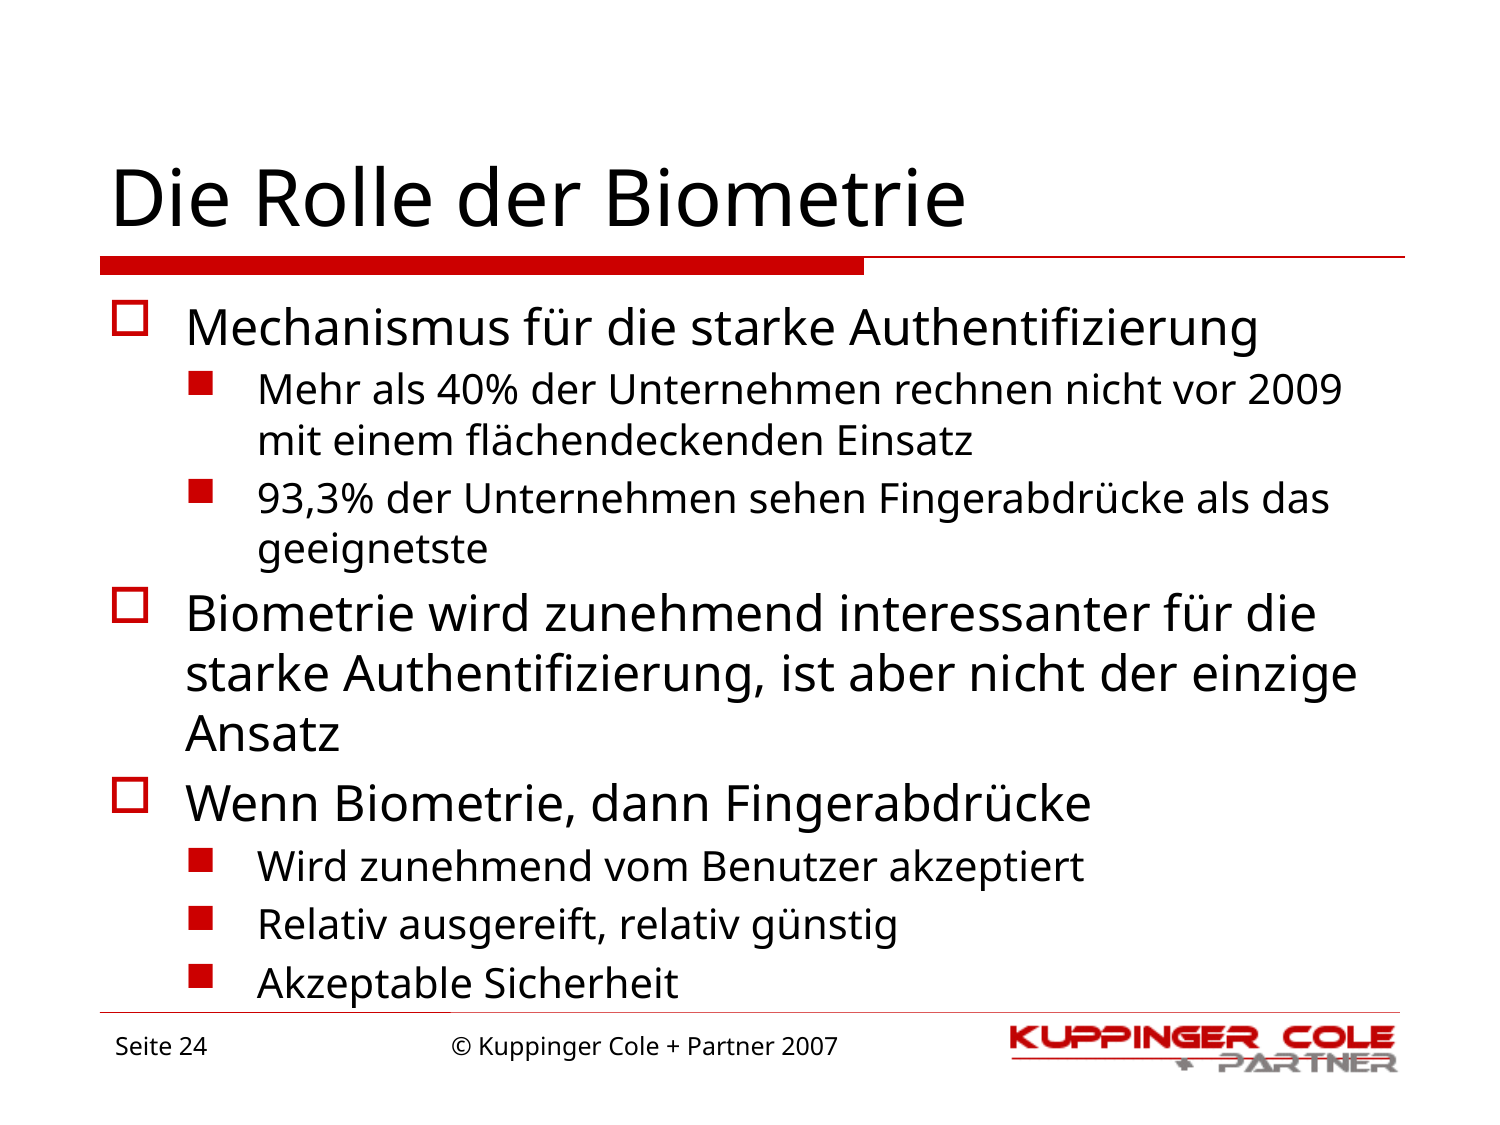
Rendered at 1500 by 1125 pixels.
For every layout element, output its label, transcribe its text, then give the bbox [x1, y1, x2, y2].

slide_number Seite 24 [100, 1022, 426, 1102]
footer © Kuppinger Cole + Partner 2007 [426, 1022, 883, 1102]
list Mechanismus für die starke Authentifizierung Mehr als 40% der Unternehmen rechnen nicht vor 2009 mit einem flächendeckenden Einsatz 93,3% der Unternehmen sehen Fingerabdrücke als das geeignetste Biometrie wird zunehmend interessanter für die starke Authentifizierung, ist aber nicht der einzige Ansatz Wenn Biometrie, dann Fingerabdrücke Wird zunehmend vom Benutzer akzeptiert Relativ ausgereift, relativ günstig Akzeptable Sicherheit [92, 287, 1406, 988]
title Die Rolle der Biometrie [94, 50, 1407, 250]
picture [1009, 1023, 1401, 1074]
